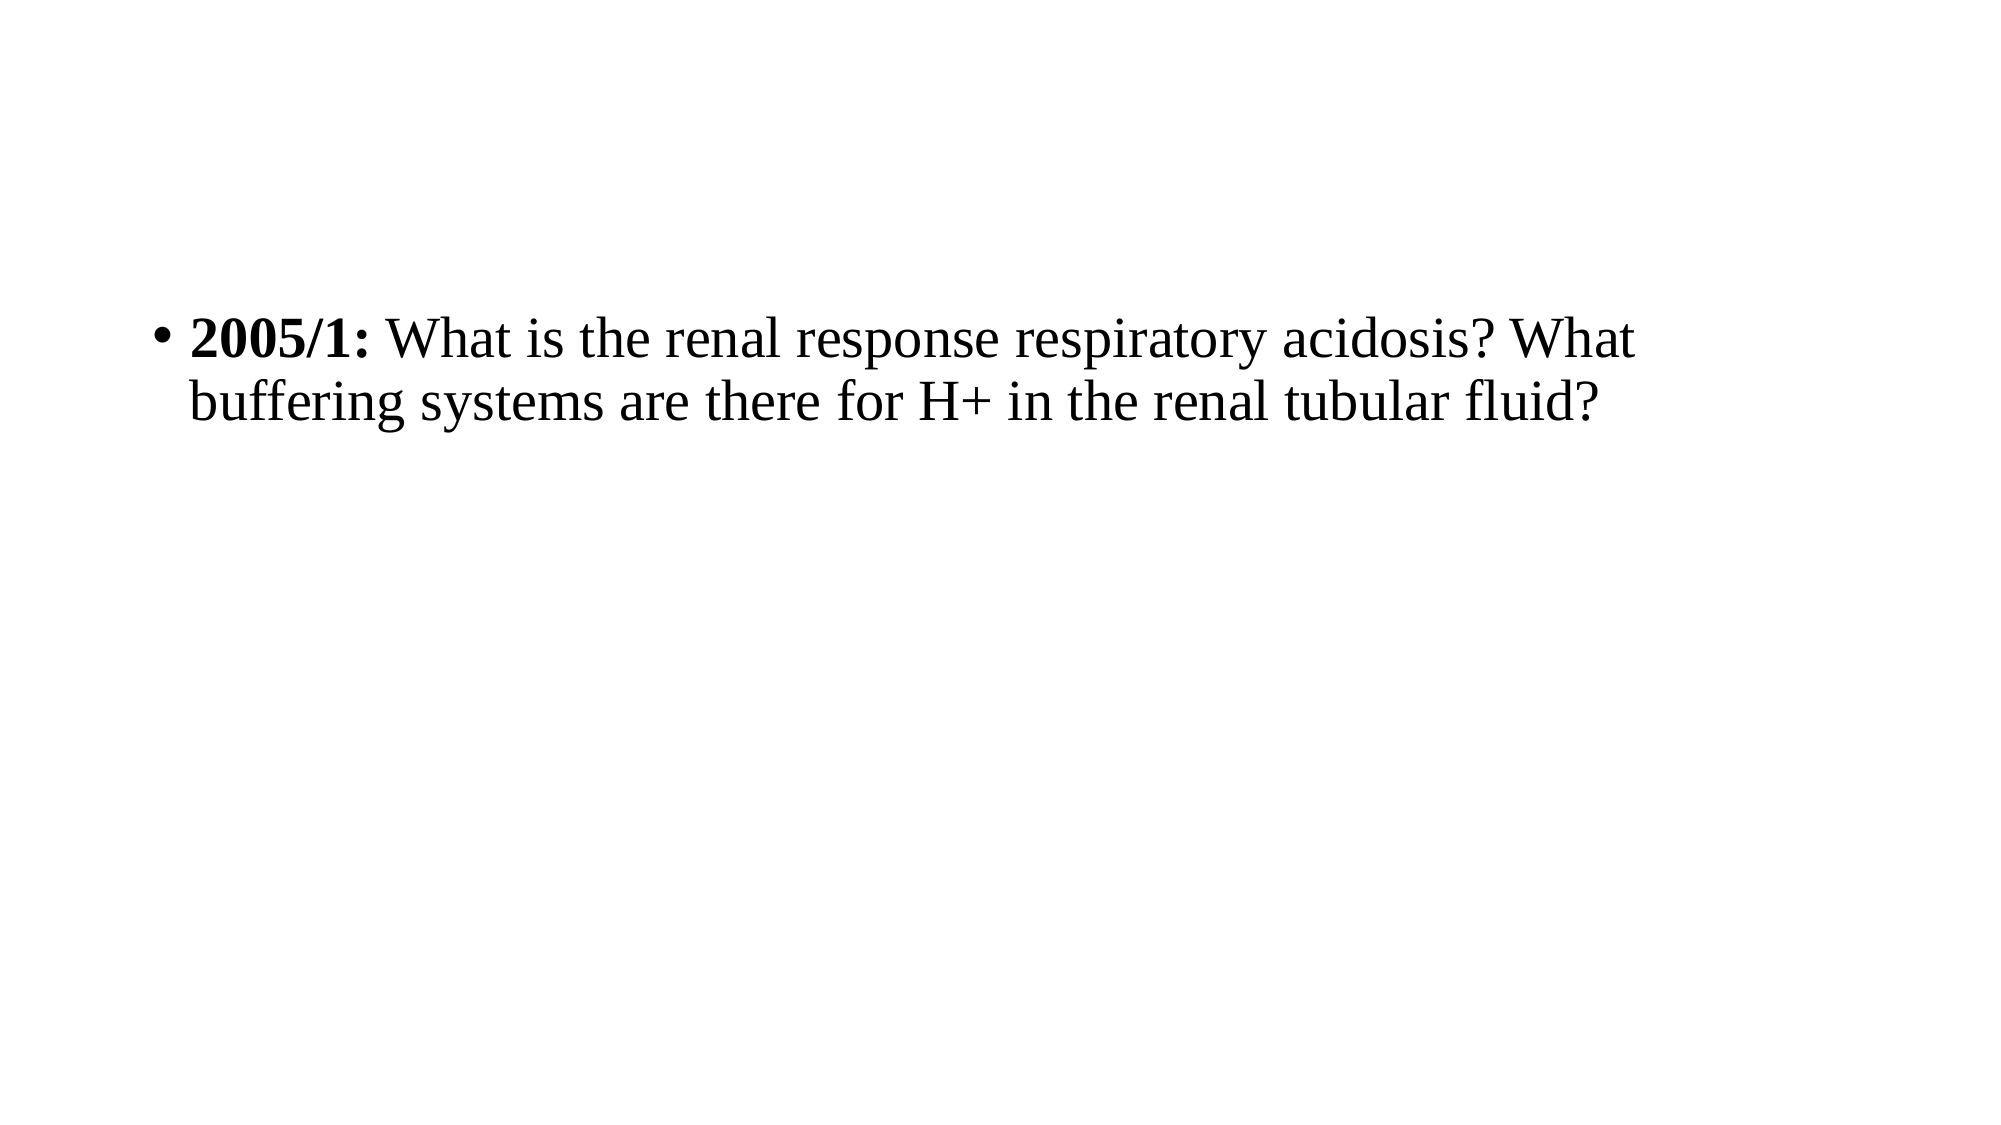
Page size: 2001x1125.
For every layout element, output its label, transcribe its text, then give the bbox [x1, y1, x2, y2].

list 2005/1: What is the renal response respiratory acidosis? What buffering systems are there for H+ in the renal tubular fluid? [137, 299, 1863, 1014]
